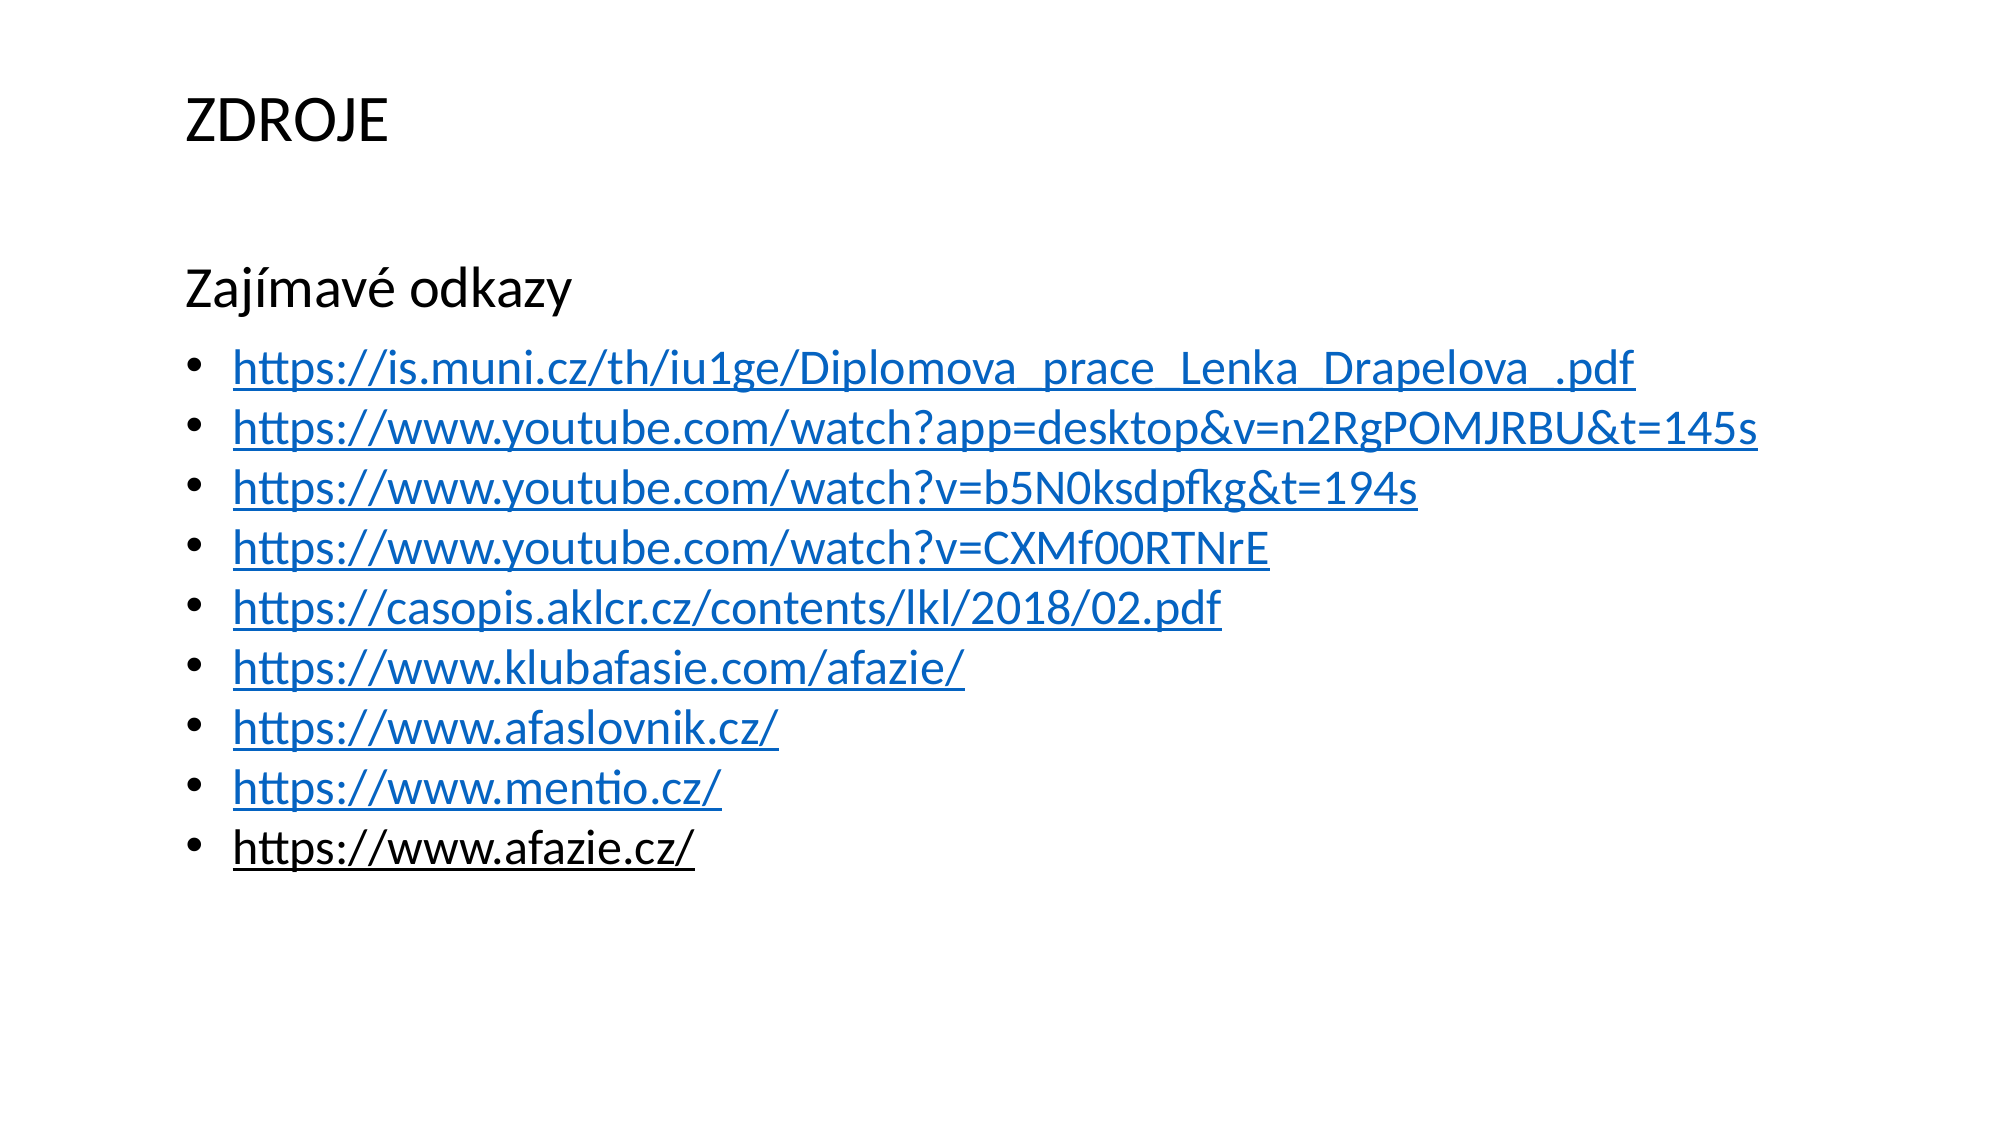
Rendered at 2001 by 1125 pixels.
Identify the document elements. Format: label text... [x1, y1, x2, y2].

text_box ZDROJE [170, 67, 751, 162]
text_box Zajímavé odkazy [170, 241, 627, 327]
text_box https://is.muni.cz/th/iu1ge/Diplomova_prace_Lenka_Drapelova_.pdf https://www.youtube.com/watch?app=desktop&v=n2RgPOMJRBU&t=145s https://www.youtube.com/watch?v=b5N0ksdpfkg&t=194s https://www.youtube.com/watch?v=CXMf00RTNrE https://casopis.aklcr.cz/contents/lkl/2018/02.pdf https://www.klubafasie.com/afazie/ https://www.afaslovnik.cz/ https://www.mentio.cz/ https://www.afazie.cz/ [170, 327, 1856, 882]
